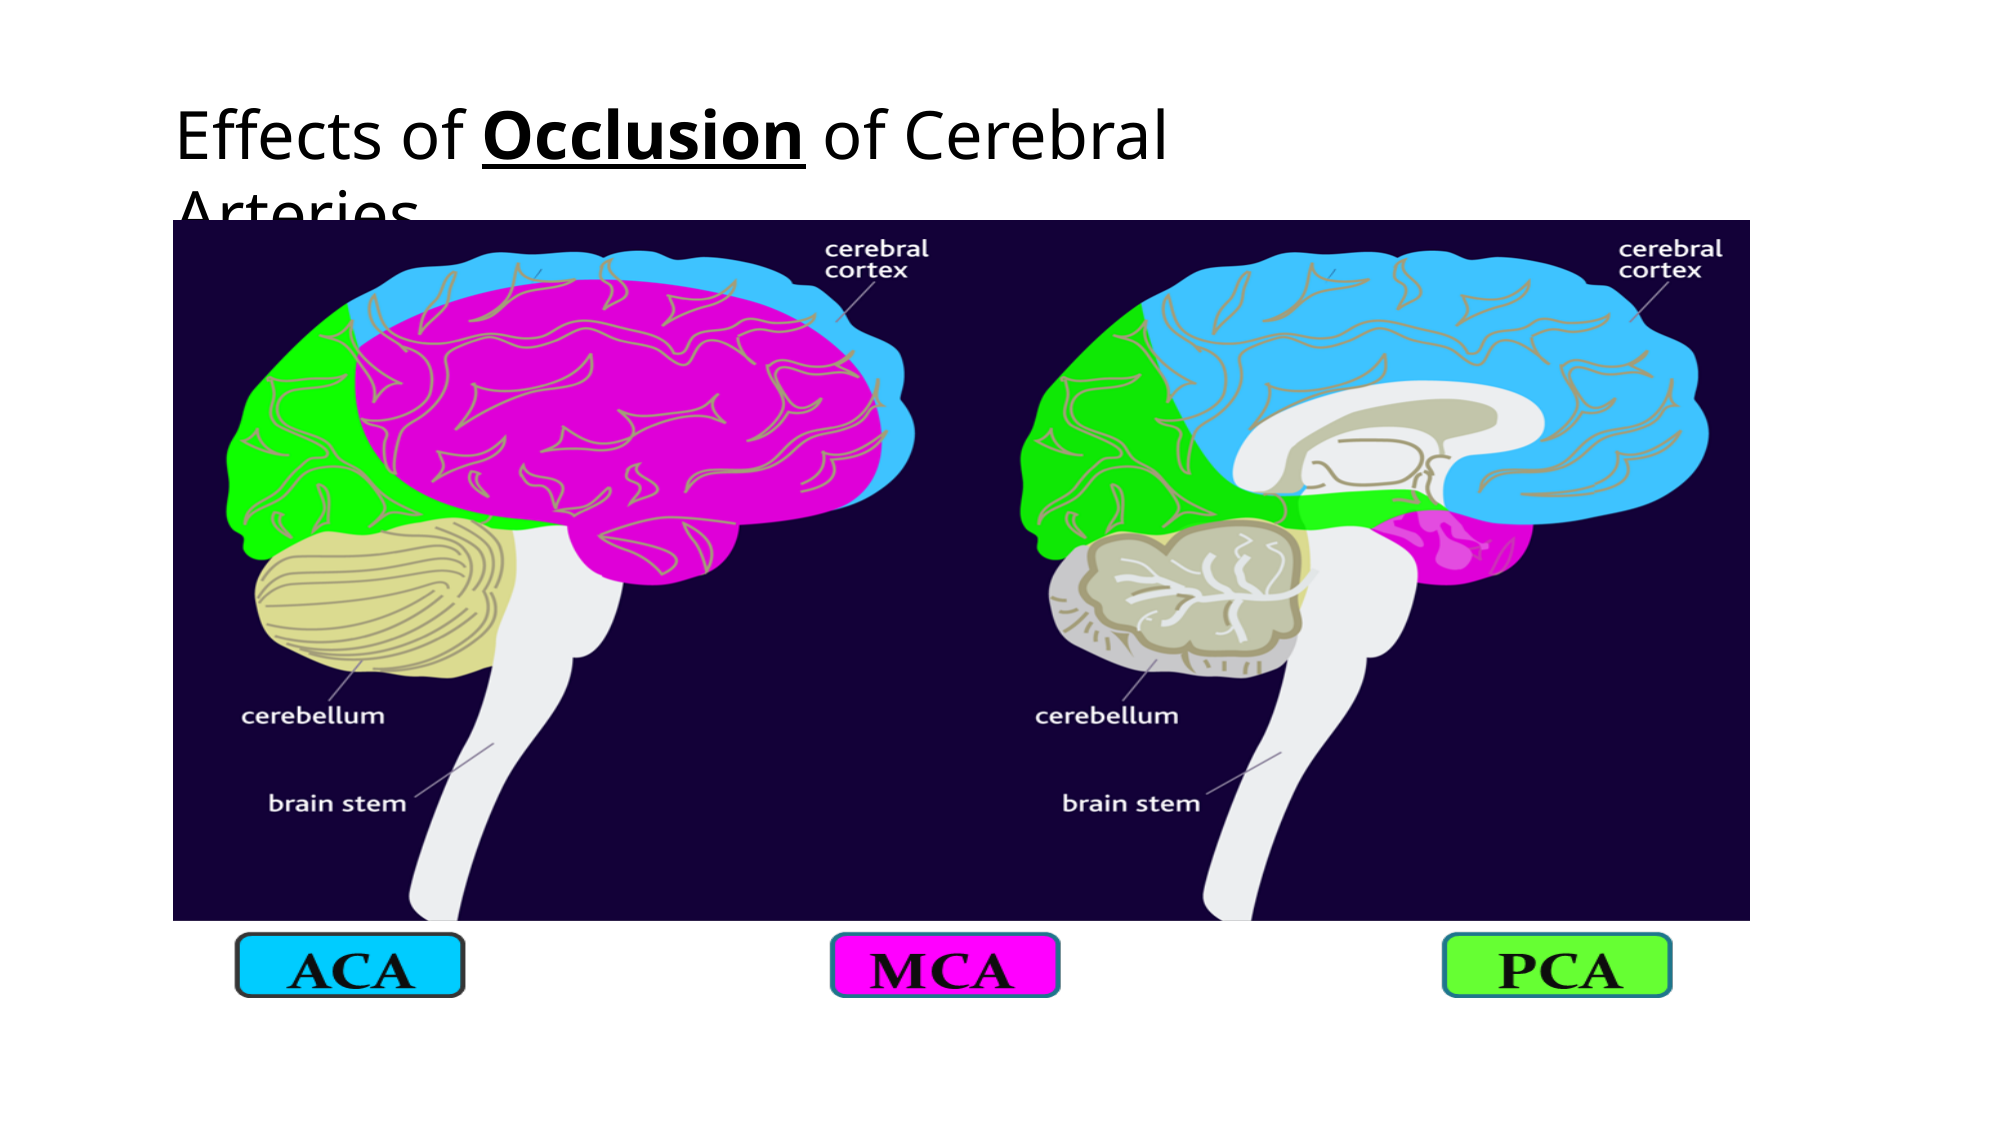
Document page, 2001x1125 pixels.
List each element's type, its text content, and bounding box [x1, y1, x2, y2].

picture [173, 220, 1751, 1031]
text_box Effects of Occlusion of Cerebral Arteries [160, 85, 1339, 261]
